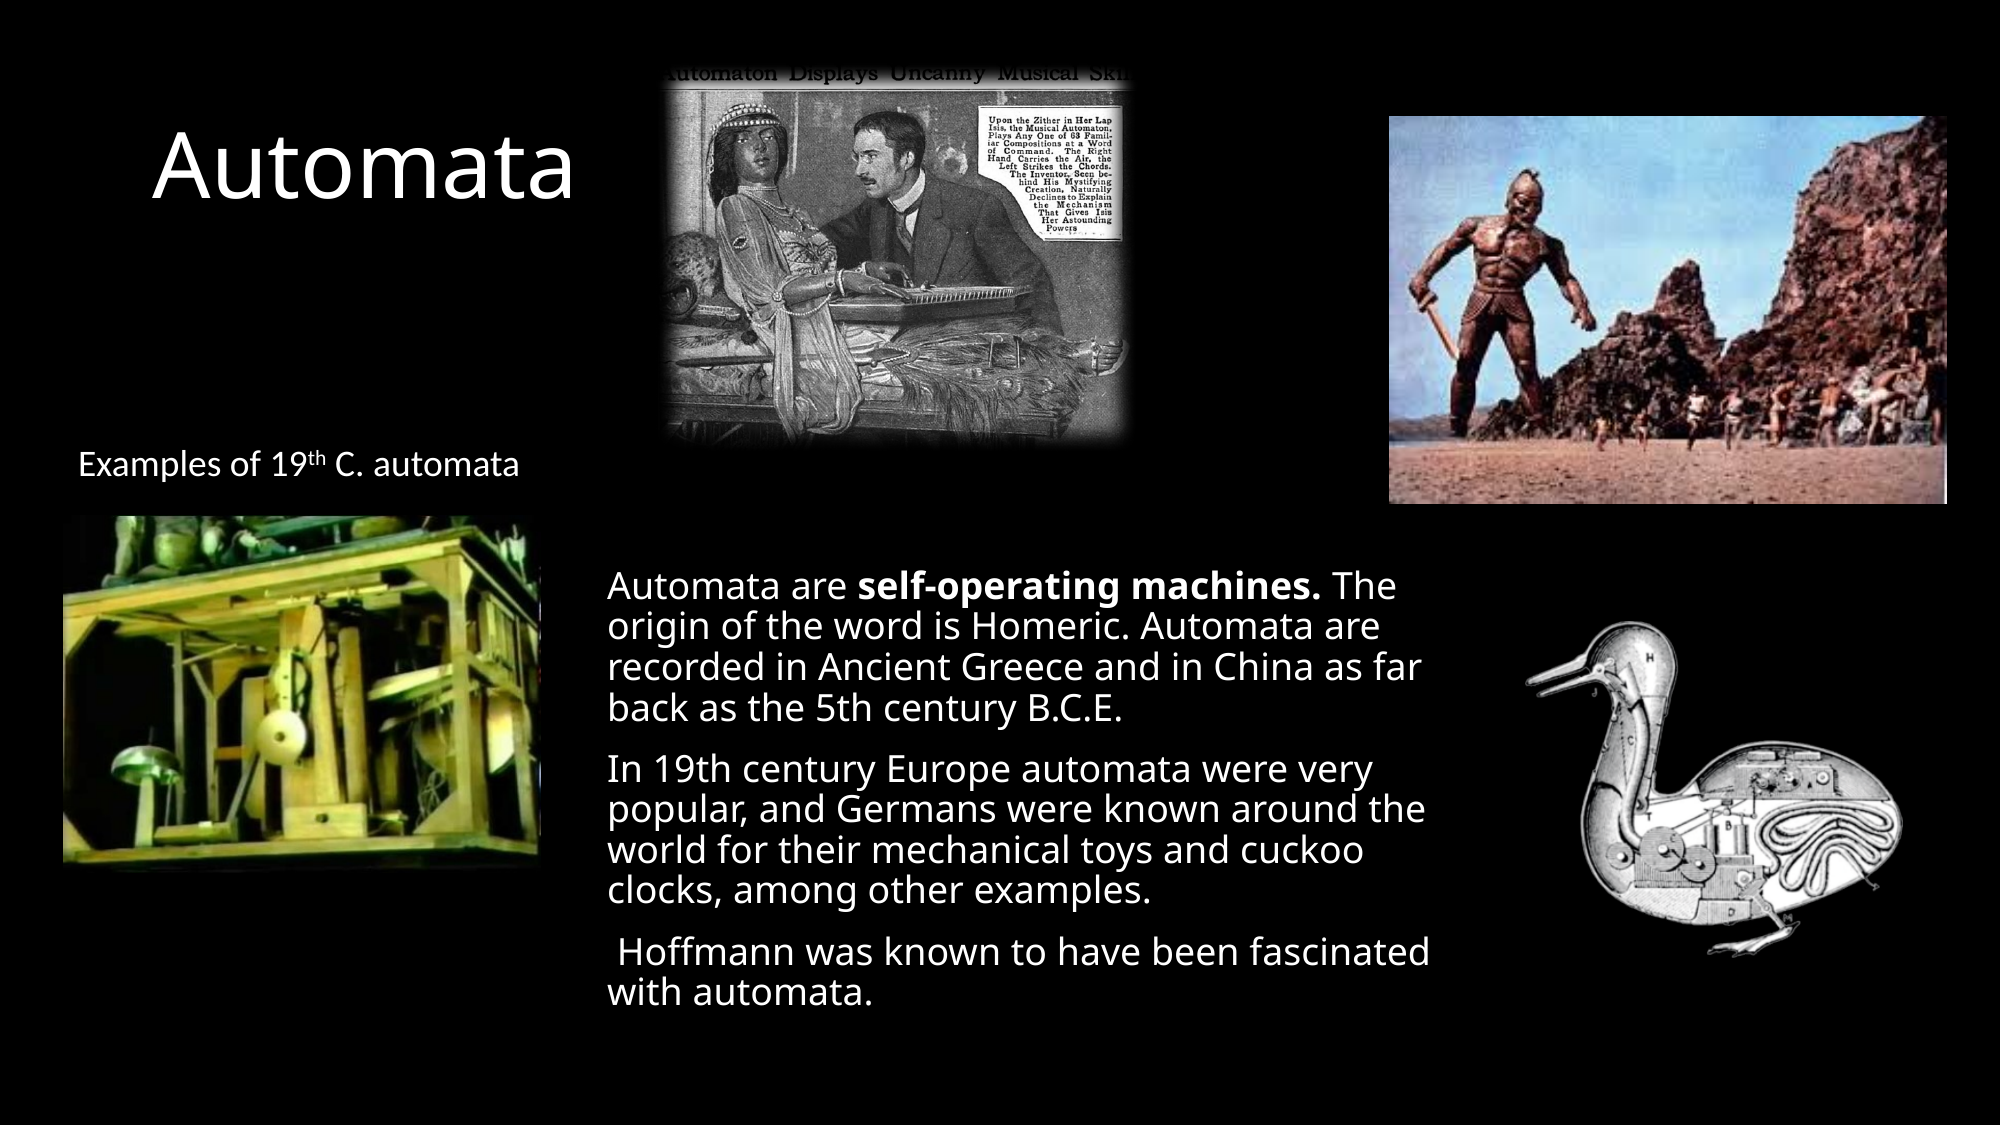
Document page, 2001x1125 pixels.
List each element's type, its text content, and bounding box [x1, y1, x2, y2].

list Examples of 19th C. automata [63, 436, 676, 500]
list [63, 515, 542, 874]
title Automata [137, 59, 1863, 278]
picture [656, 63, 1138, 453]
list Automata are self-operating machines. The origin of the word is Homeric. Automata are recorded in Ancient Greece and in China as far back as the 5th century B.C.E. In 19th century Europe automata were very popular, and Germans were known around the world for their mechanical toys and cuckoo clocks, among other examples. Hoffmann was known to have been fascinated with automata. [592, 559, 1490, 1035]
picture [1525, 621, 1903, 958]
picture [1389, 116, 1947, 504]
